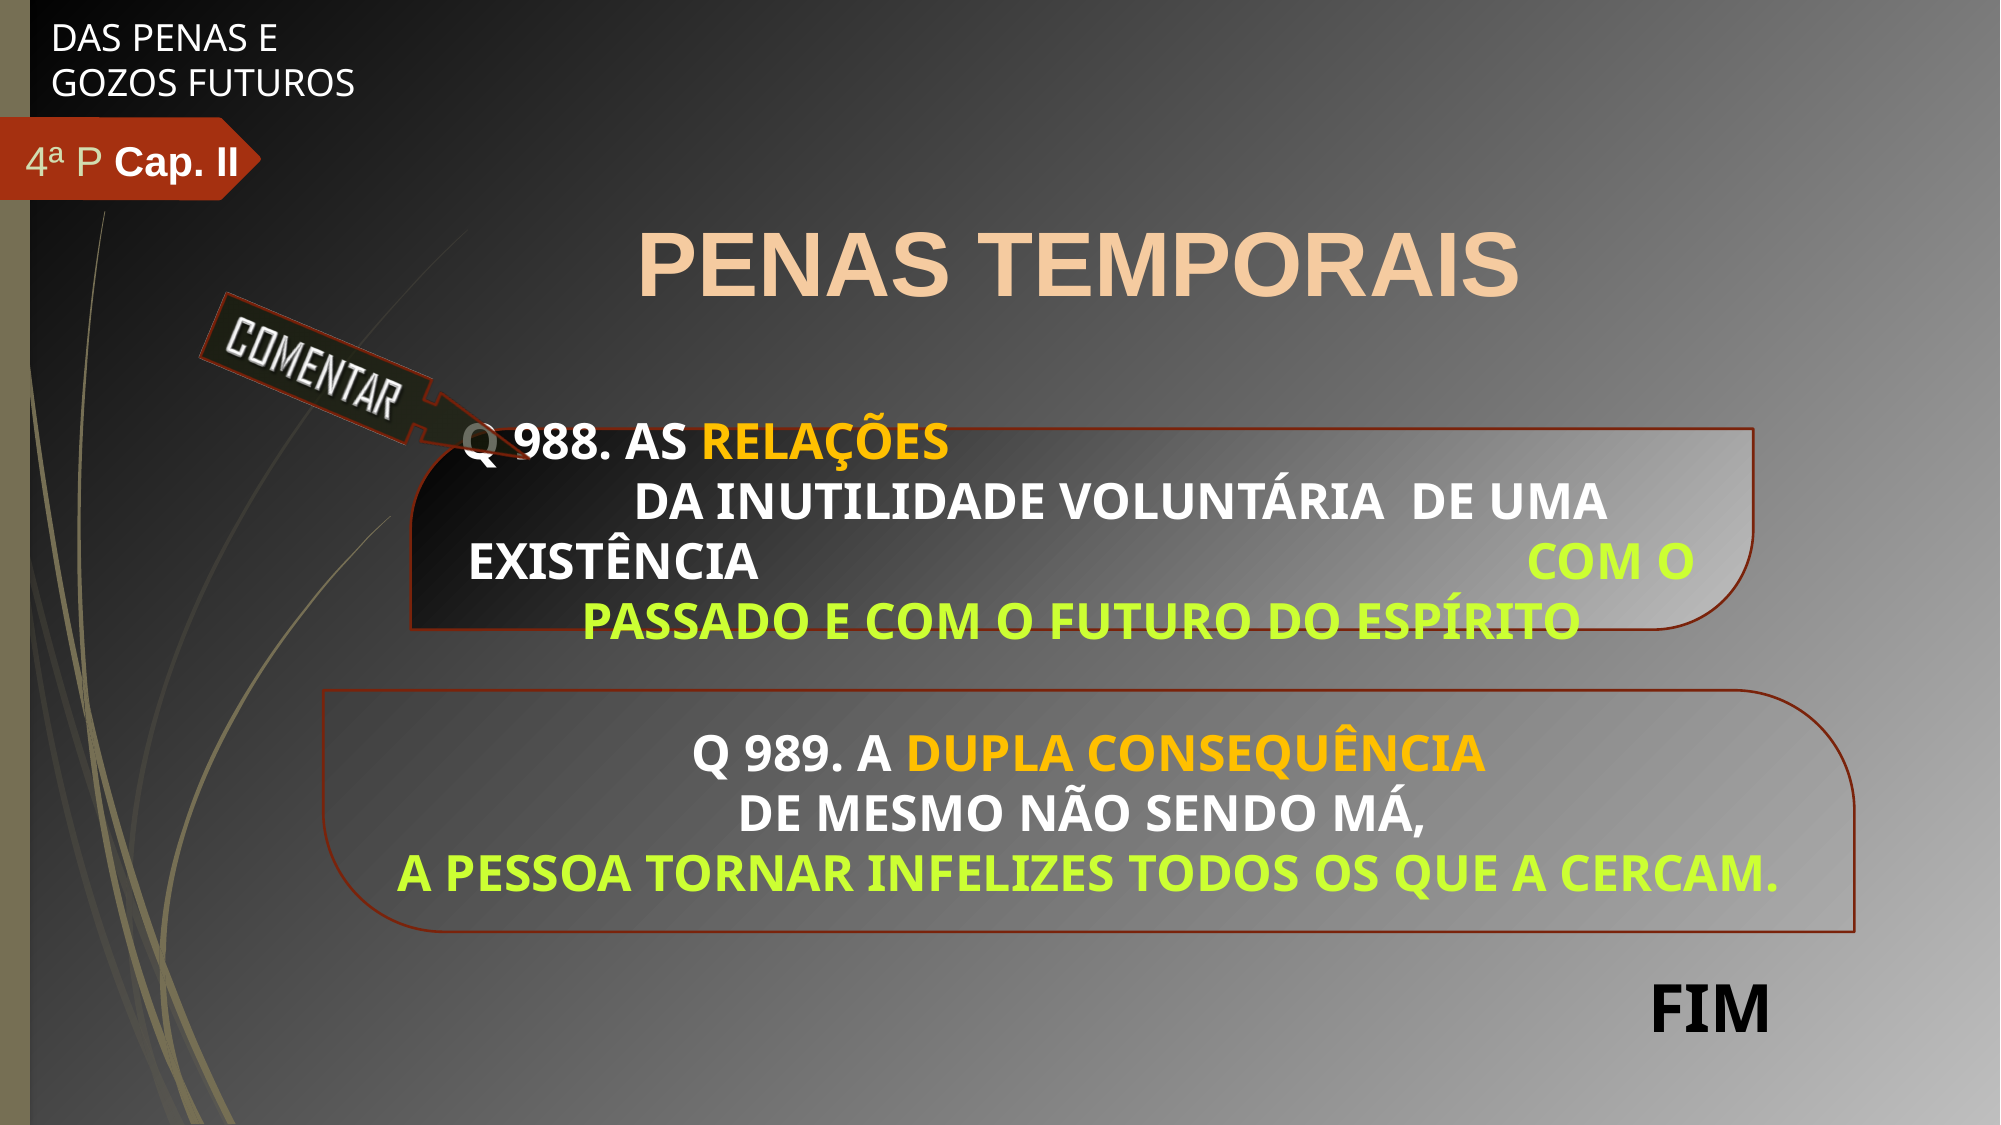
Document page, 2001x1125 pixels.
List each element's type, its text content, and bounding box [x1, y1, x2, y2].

text_box Q 988. AS RELAÇÕES DA INUTILIDADE VOLUNTÁRIA DE UMA EXISTÊNCIA COM O PASSADO E COM O FUTURO DO ESPÍRITO [409, 427, 1755, 632]
picture [198, 292, 544, 491]
text_box 4ª P Cap. II [10, 127, 255, 193]
text_box DAS PENAS E GOZOS FUTUROS [35, 6, 371, 112]
title PENAS TEMPORAIS [260, 216, 1900, 427]
text_box FIM [1522, 957, 1900, 1053]
text_box Q 989. A DUPLA CONSEQUÊNCIA DE MESMO NÃO SENDO MÁ, A PESSOA TORNAR INFELIZES TODOS OS QUE A CERCAM. [321, 688, 1856, 934]
